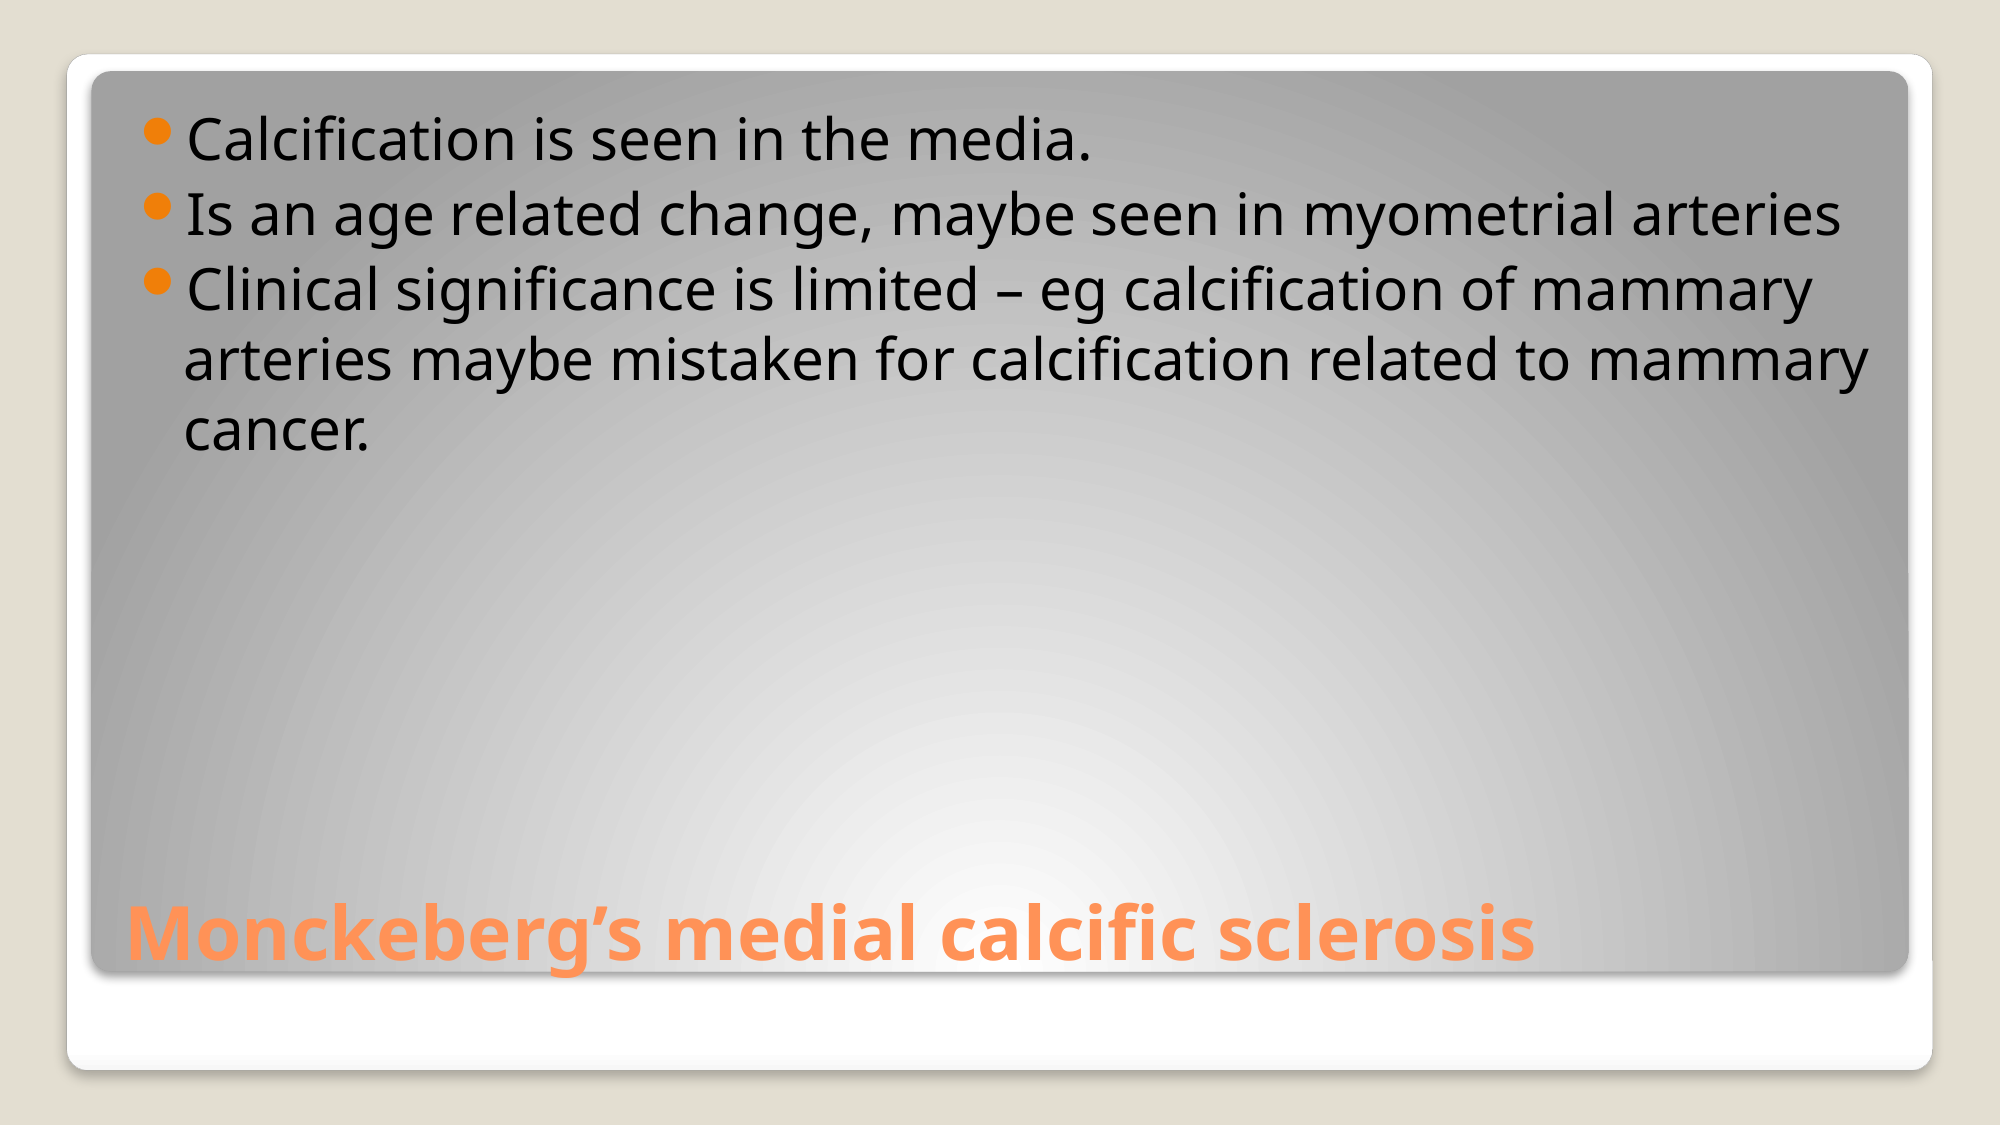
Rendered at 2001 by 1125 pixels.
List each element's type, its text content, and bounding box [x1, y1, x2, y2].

title Monckeberg’s medial calcific sclerosis [110, 817, 1900, 990]
list Calcification is seen in the media. Is an age related change, maybe seen in myometrial arteries Clinical significance is limited – eg calcification of mammary arteries maybe mistaken for calcification related to mammary cancer. [110, 86, 1900, 774]
